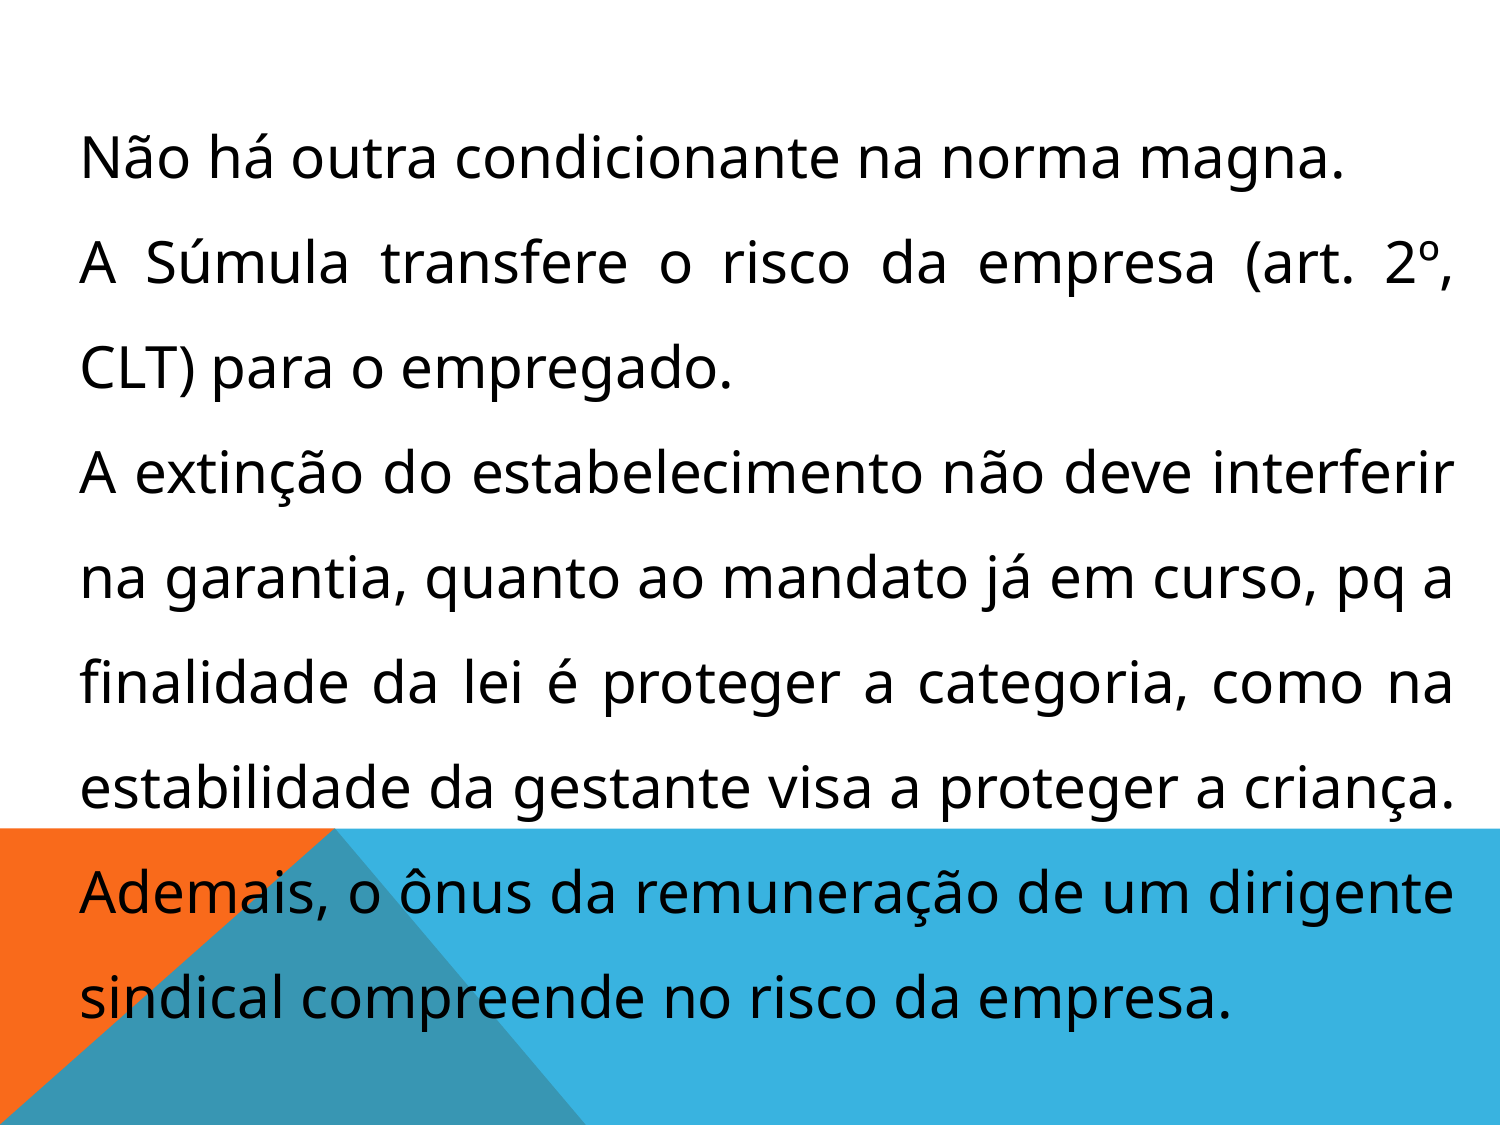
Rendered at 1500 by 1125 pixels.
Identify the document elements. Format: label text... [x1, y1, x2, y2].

text_box Não há outra condicionante na norma magna. A Súmula transfere o risco da empresa (art. 2º, CLT) para o empregado. A extinção do estabelecimento não deve interferir na garantia, quanto ao mandato já em curso, pq a finalidade da lei é proteger a categoria, como na estabilidade da gestante visa a proteger a criança. Ademais, o ônus da remuneração de um dirigente sindical compreende no risco da empresa. [64, 78, 1471, 1038]
